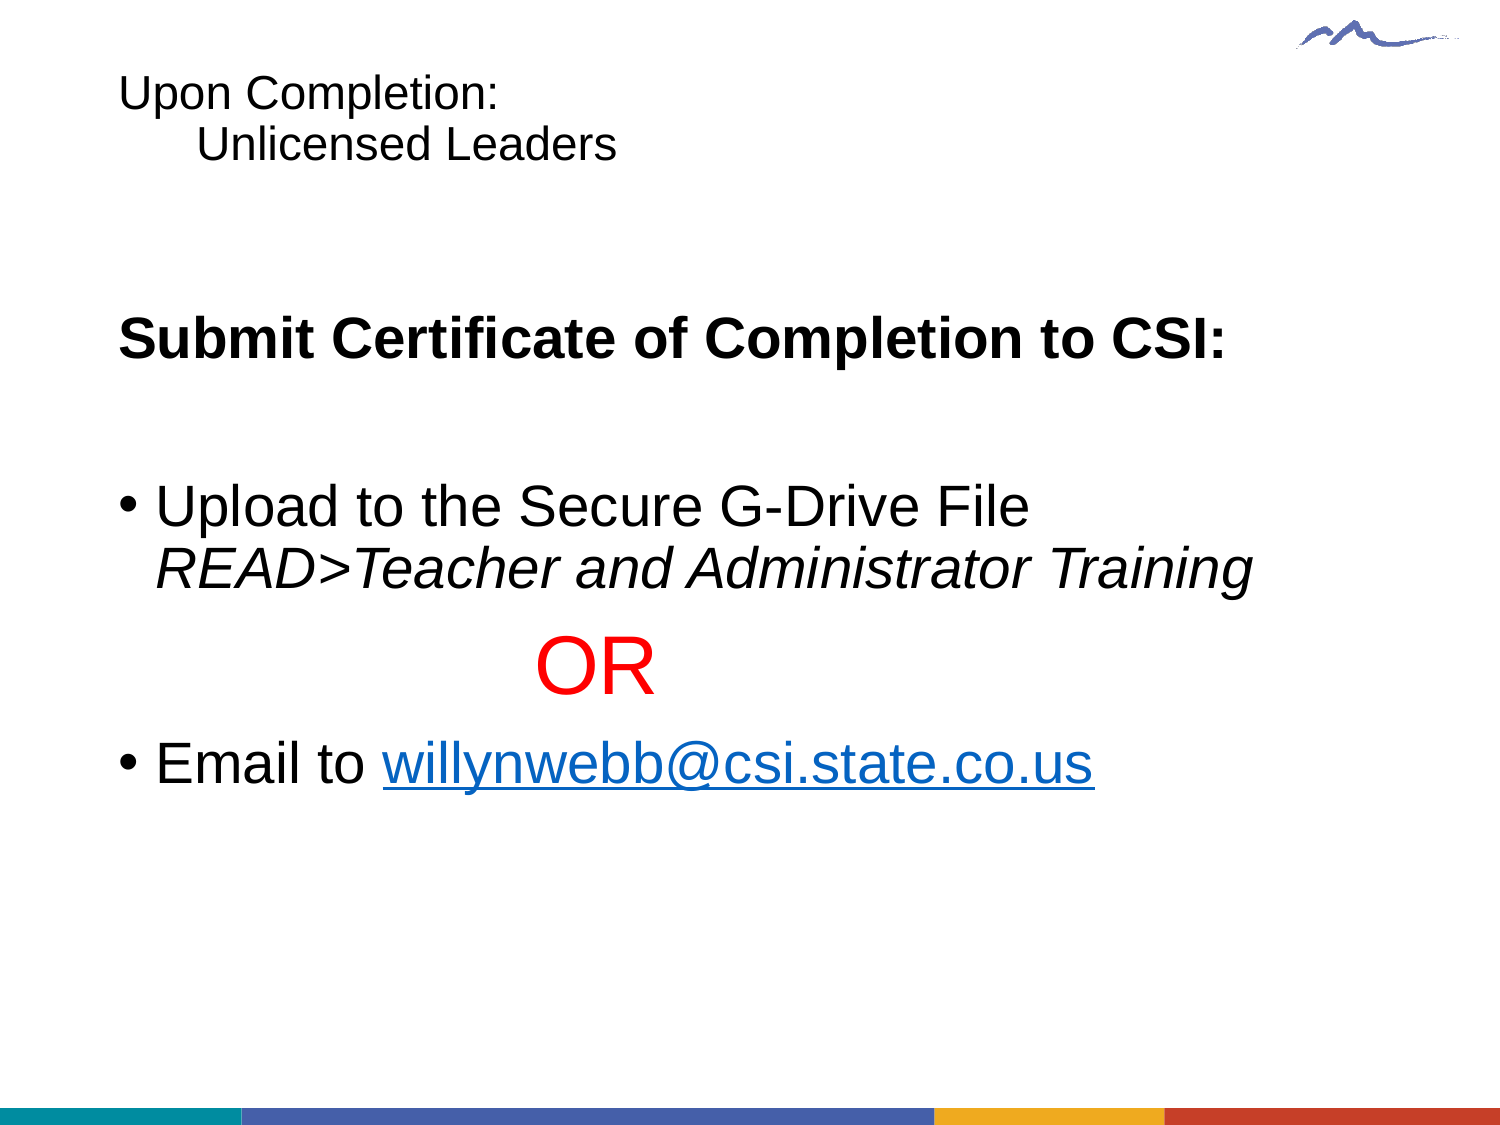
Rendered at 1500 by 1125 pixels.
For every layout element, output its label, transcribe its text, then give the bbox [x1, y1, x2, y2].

list Submit Certificate of Completion to CSI: Upload to the Secure G-Drive File READ>Teacher and Administrator Training OR Email to willynwebb@csi.state.co.us [103, 210, 1397, 1014]
picture [1296, 20, 1459, 49]
title Upon Completion: Unlicensed Leaders [103, 59, 1397, 180]
